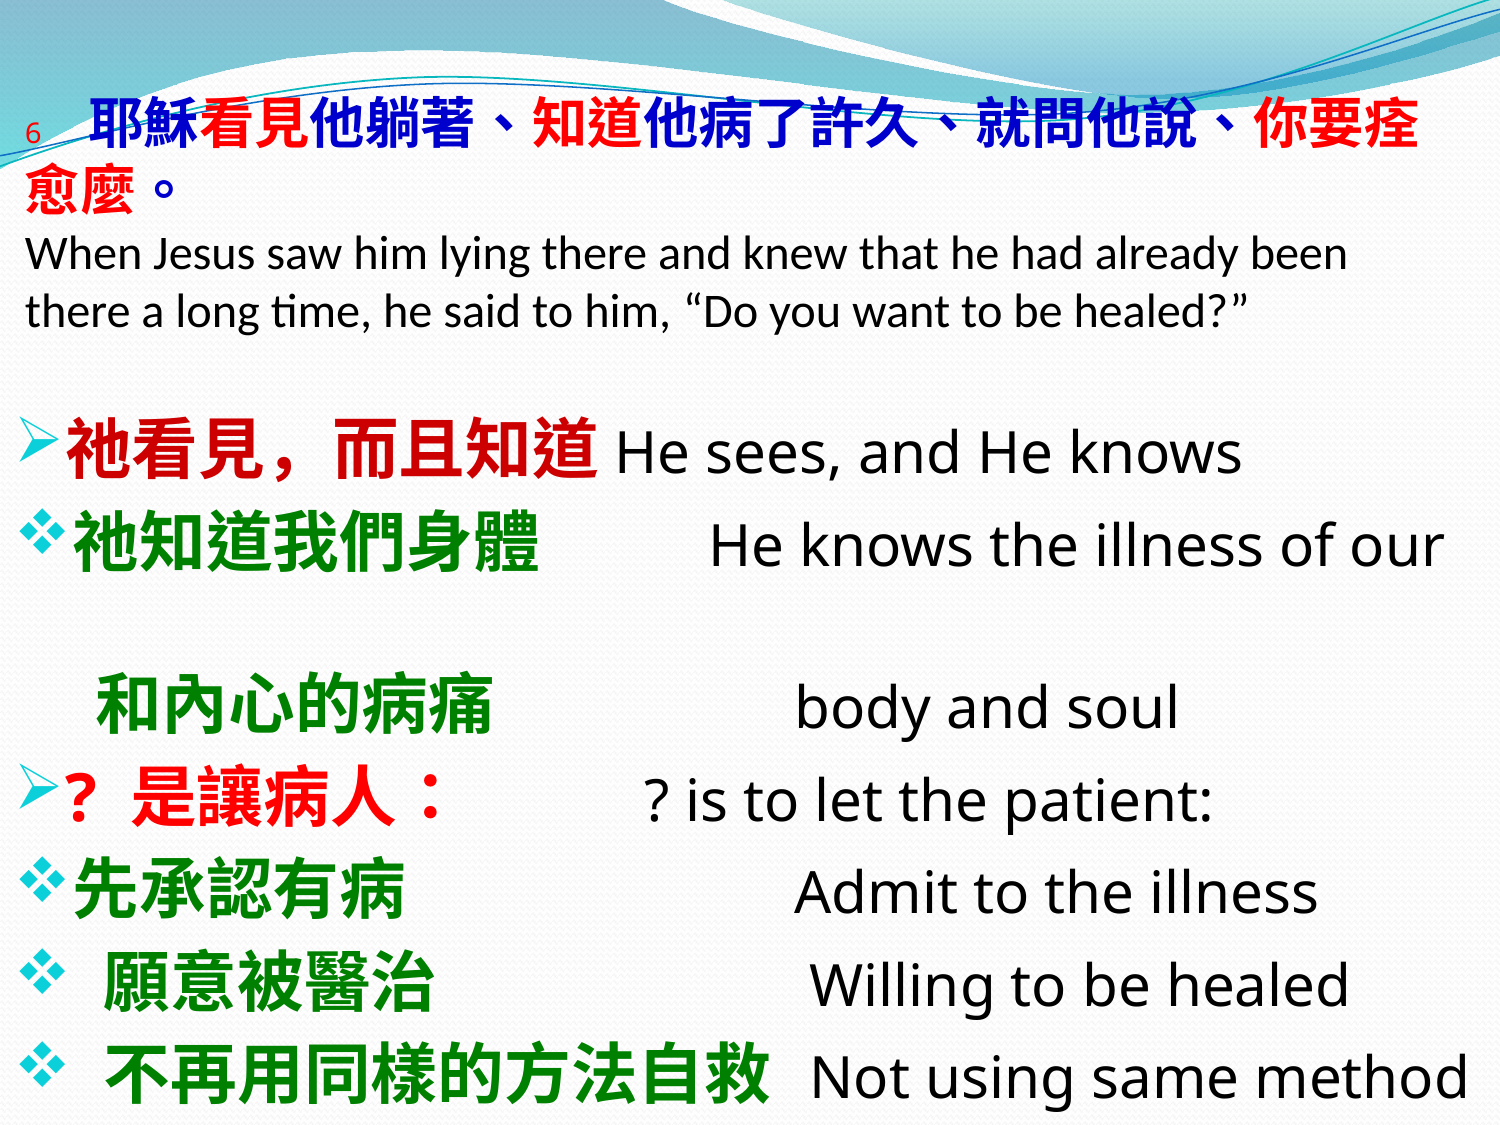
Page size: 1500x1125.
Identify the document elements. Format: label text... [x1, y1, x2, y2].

title 6 耶穌看見他躺著、知道他病了許久、就問他說、你要痊愈麼。 When Jesus saw him lying there and knew that he had already been there a long time, he said to him, “Do you want to be healed?” [24, 75, 1450, 338]
list 祂看見，而且知道 He sees, and He knows 祂知道我們身體 He knows the illness of our 和內心的病痛 body and soul ? 是讓病人： ? is to let the patient: 先承認有病 Admit to the illness 願意被醫治 Willing to be healed 不再用同樣的方法自救 Not using same method to self-heal [0, 399, 1500, 1125]
